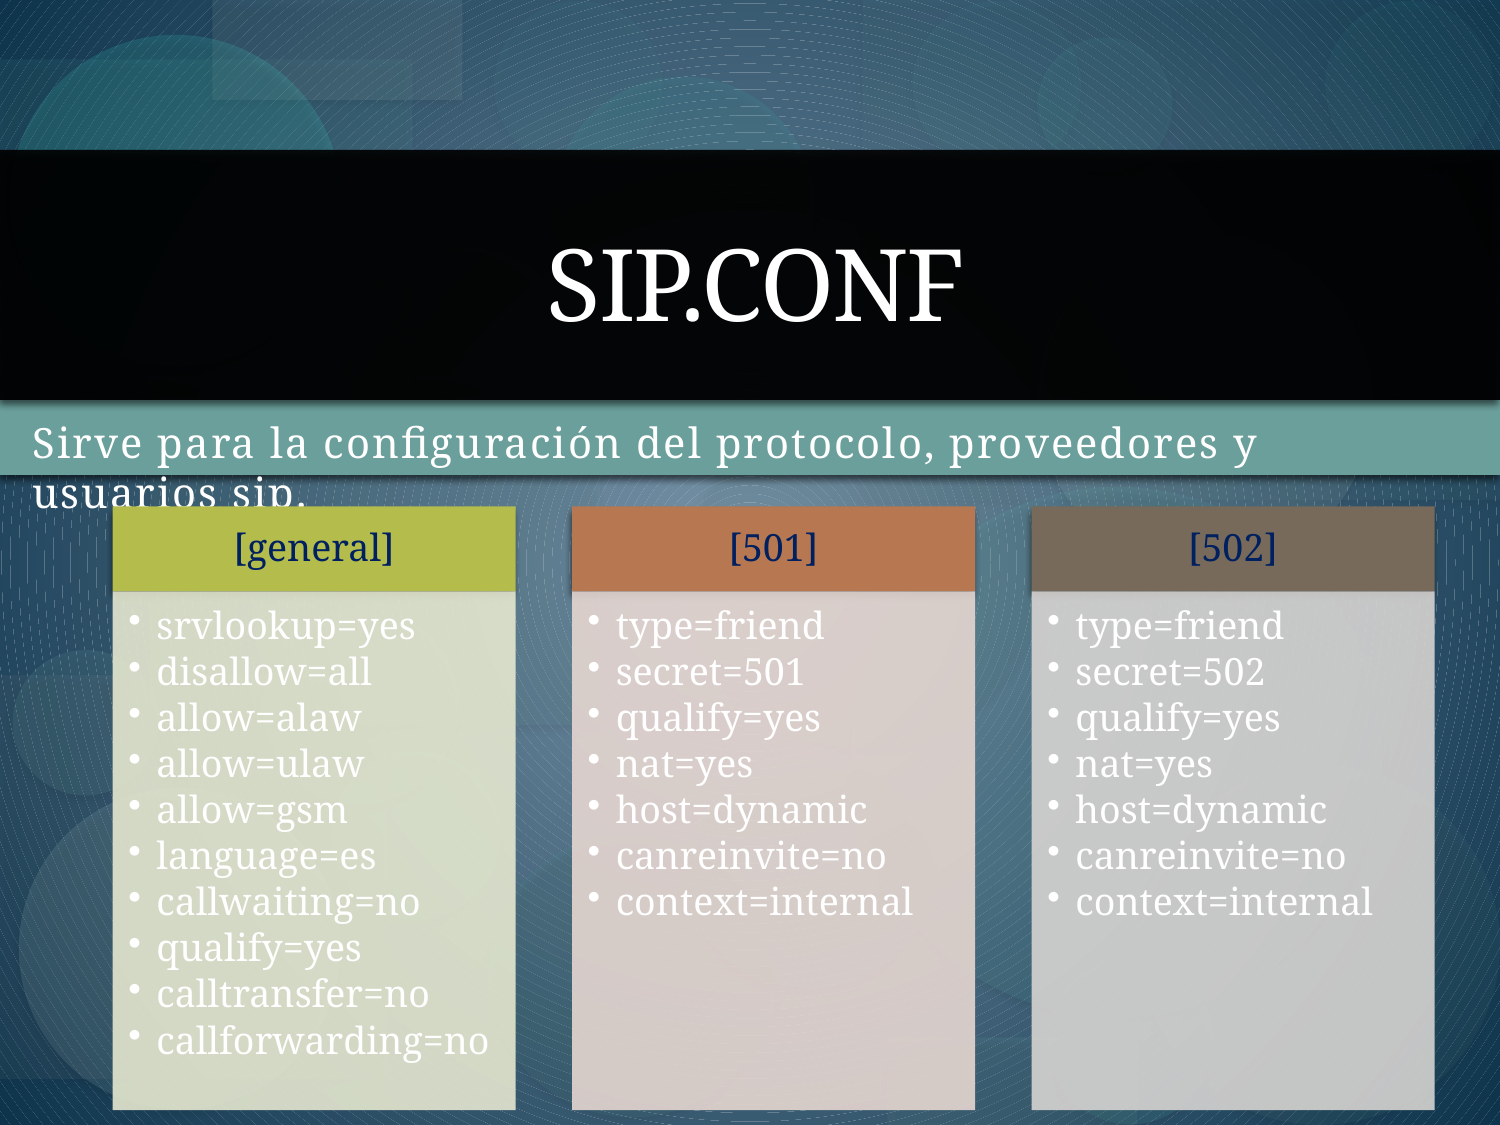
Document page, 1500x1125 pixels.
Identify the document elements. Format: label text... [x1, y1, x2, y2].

title SIP.CONF [75, 174, 1438, 388]
subtitle Sirve para la configuración del protocolo, proveedores y usuarios sip. [17, 408, 1426, 472]
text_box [111, 503, 1436, 1114]
